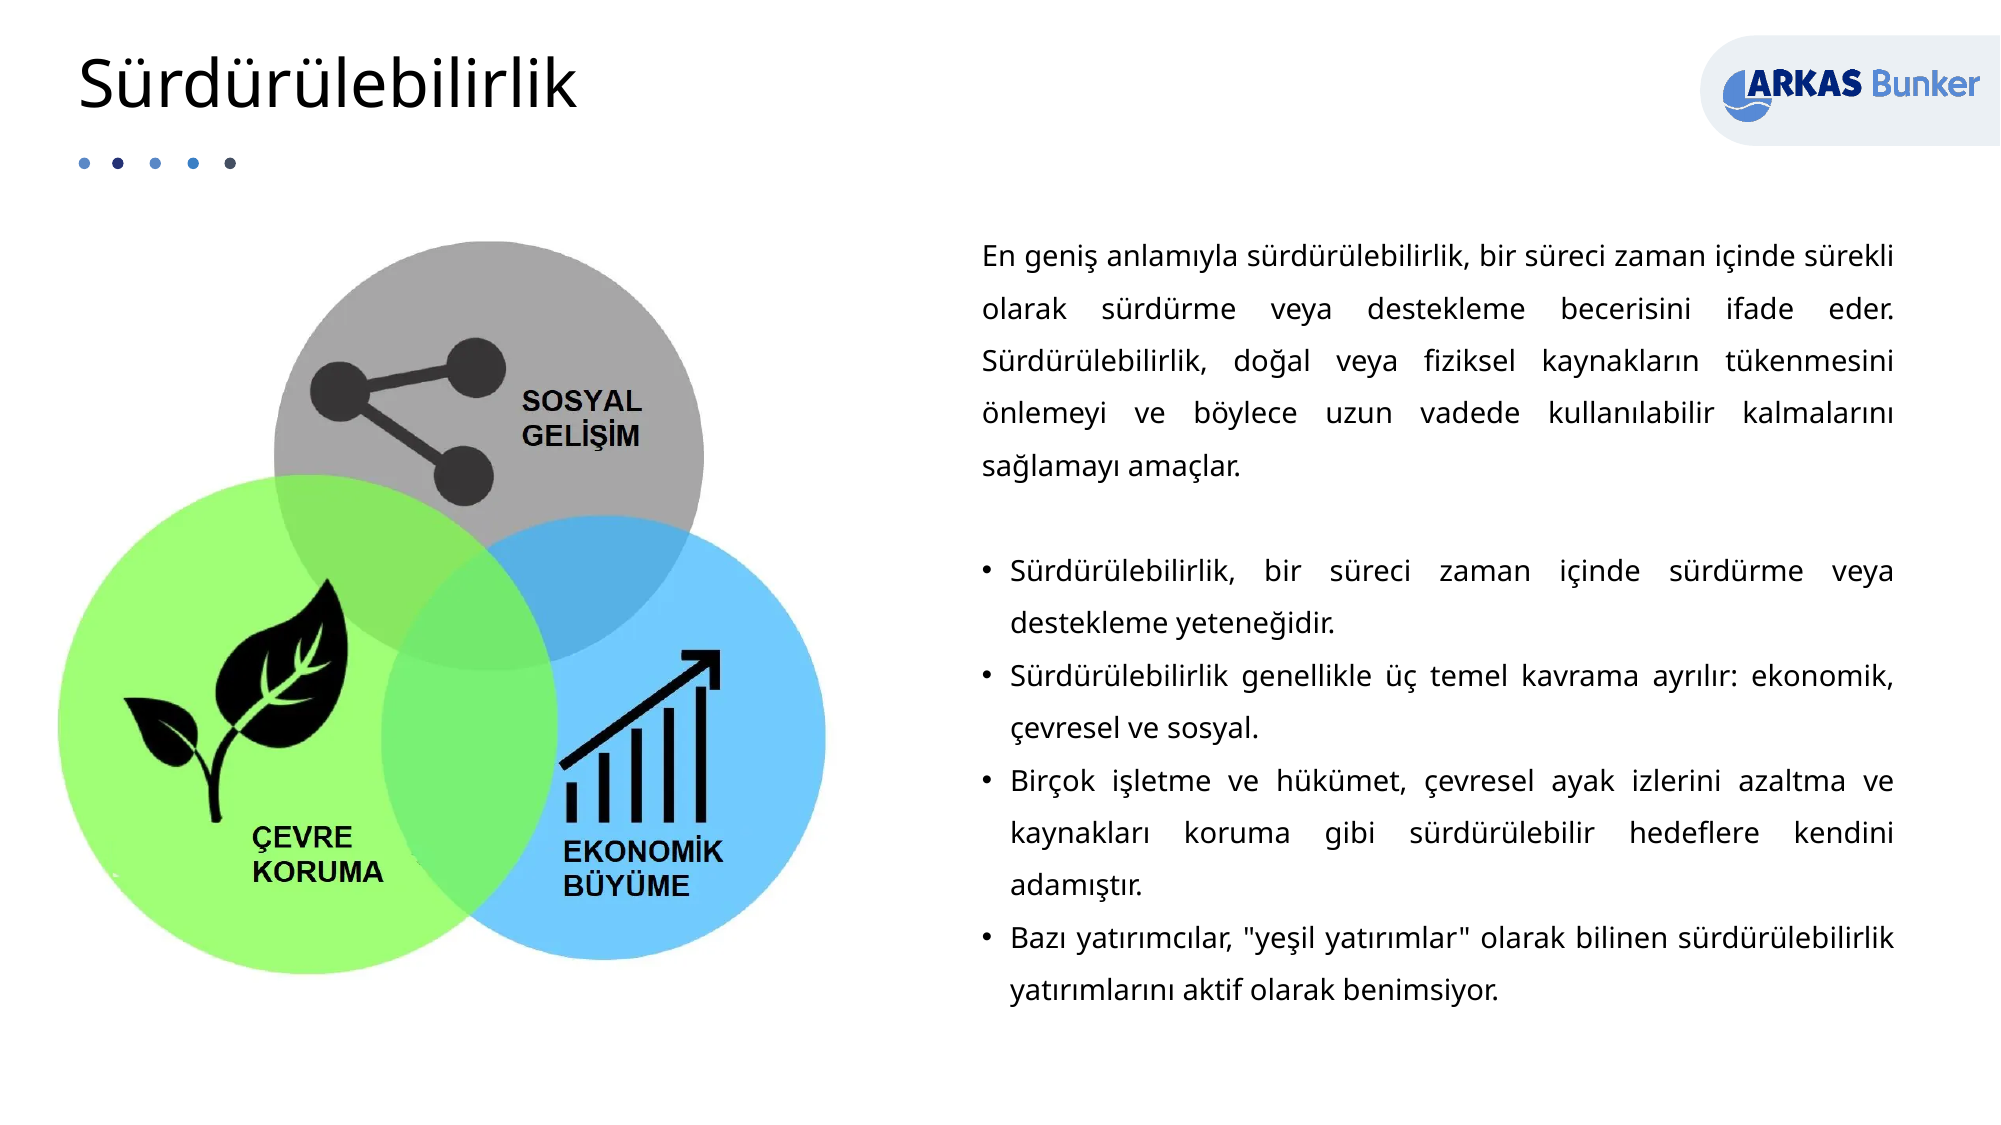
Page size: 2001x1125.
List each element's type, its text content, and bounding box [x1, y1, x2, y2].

picture [1723, 69, 1980, 122]
text_box [1698, 34, 2000, 147]
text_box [78, 157, 236, 170]
text_box Sürdürülebilirlik [63, 42, 1708, 116]
text_box En geniş anlamıyla sürdürülebilirlik, bir süreci zaman içinde sürekli olarak sürdürme veya destekleme becerisini ifade eder. Sürdürülebilirlik, doğal veya fiziksel kaynakların tükenmesini önlemeyi ve böylece uzun vadede kullanılabilir kalmalarını sağlamayı amaçlar. Sürdürülebilirlik, bir süreci zaman içinde sürdürme veya destekleme yeteneğidir. Sürdürülebilirlik genellikle üç temel kavrama ayrılır: ekonomik, çevresel ve sosyal. Birçok işletme ve hükümet, çevresel ayak izlerini azaltma ve kaynakları koruma gibi sürdürülebilir hedeflere kendini adamıştır. Bazı yatırımcılar, "yeşil yatırımlar" olarak bilinen sürdürülebilirlik yatırımlarını aktif olarak benimsiyor. [967, 212, 1910, 1014]
picture [32, 212, 837, 1017]
